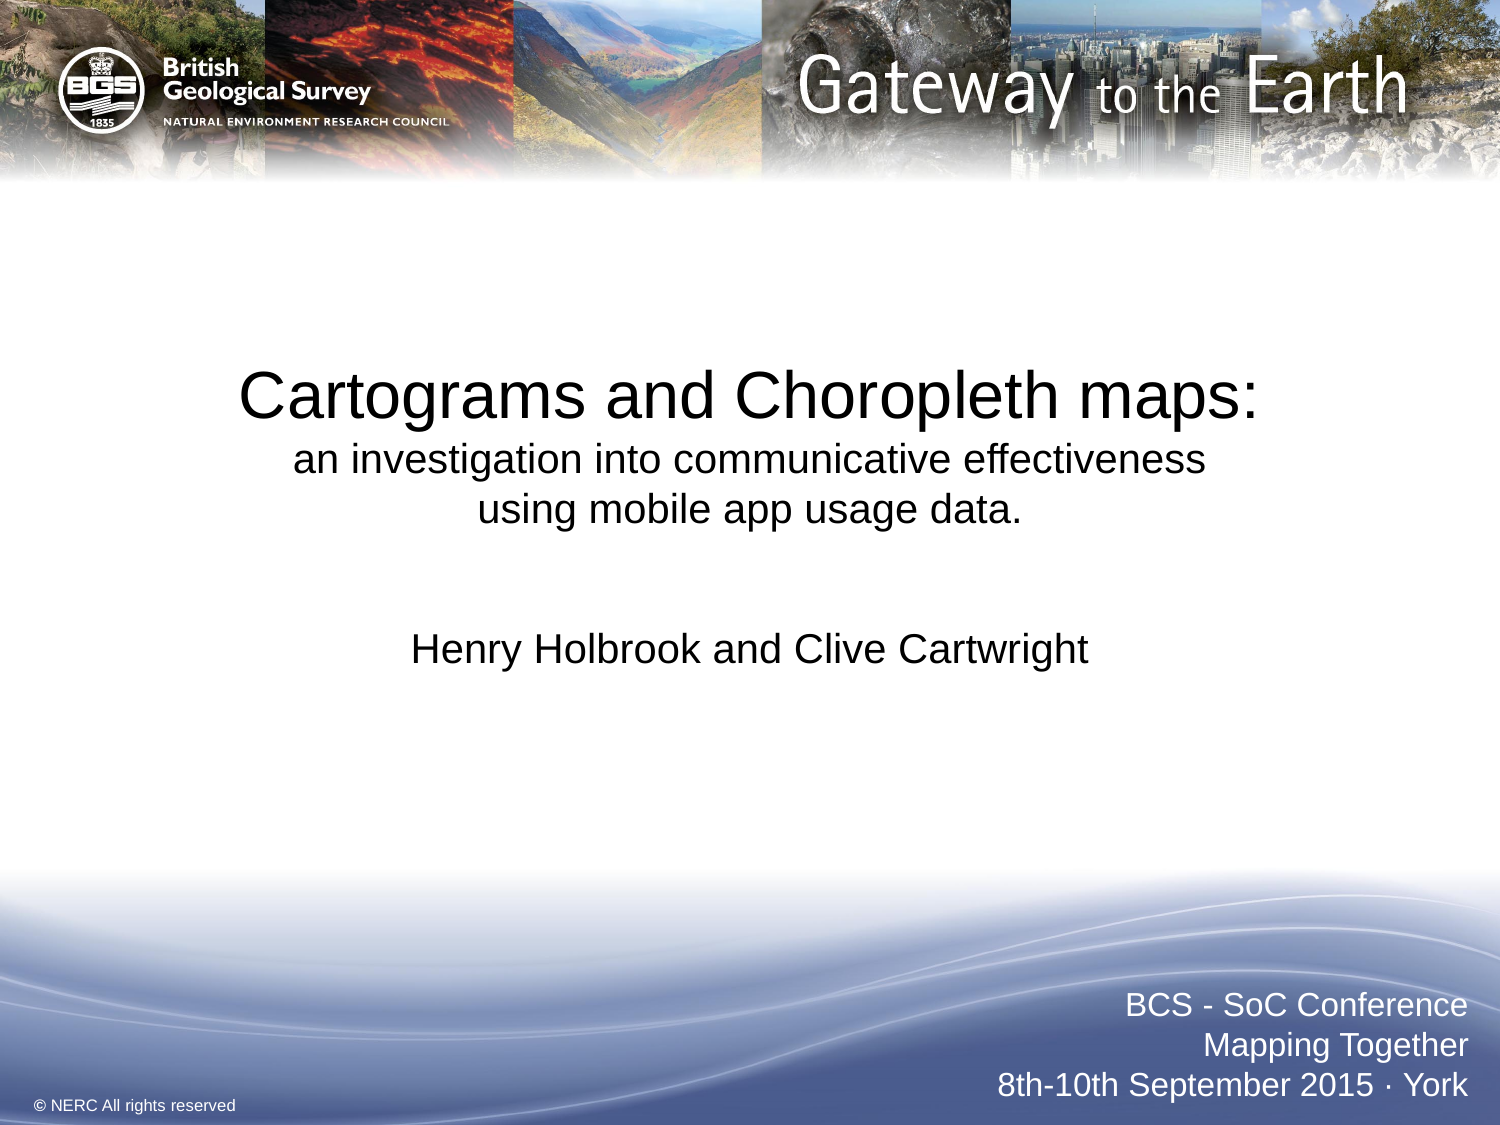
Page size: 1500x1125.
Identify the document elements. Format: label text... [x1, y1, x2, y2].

picture [0, 859, 1500, 1125]
text_box BCS ‐ SoC Conference Mapping Together 8th-10th September 2015 · York [982, 975, 1484, 1111]
picture [0, 0, 1500, 195]
subtitle Henry Holbrook and Clive Cartwright [0, 614, 1500, 740]
title Cartograms and Choropleth maps: an investigation into communicative effectiveness using mobile app usage data. [0, 356, 1500, 528]
